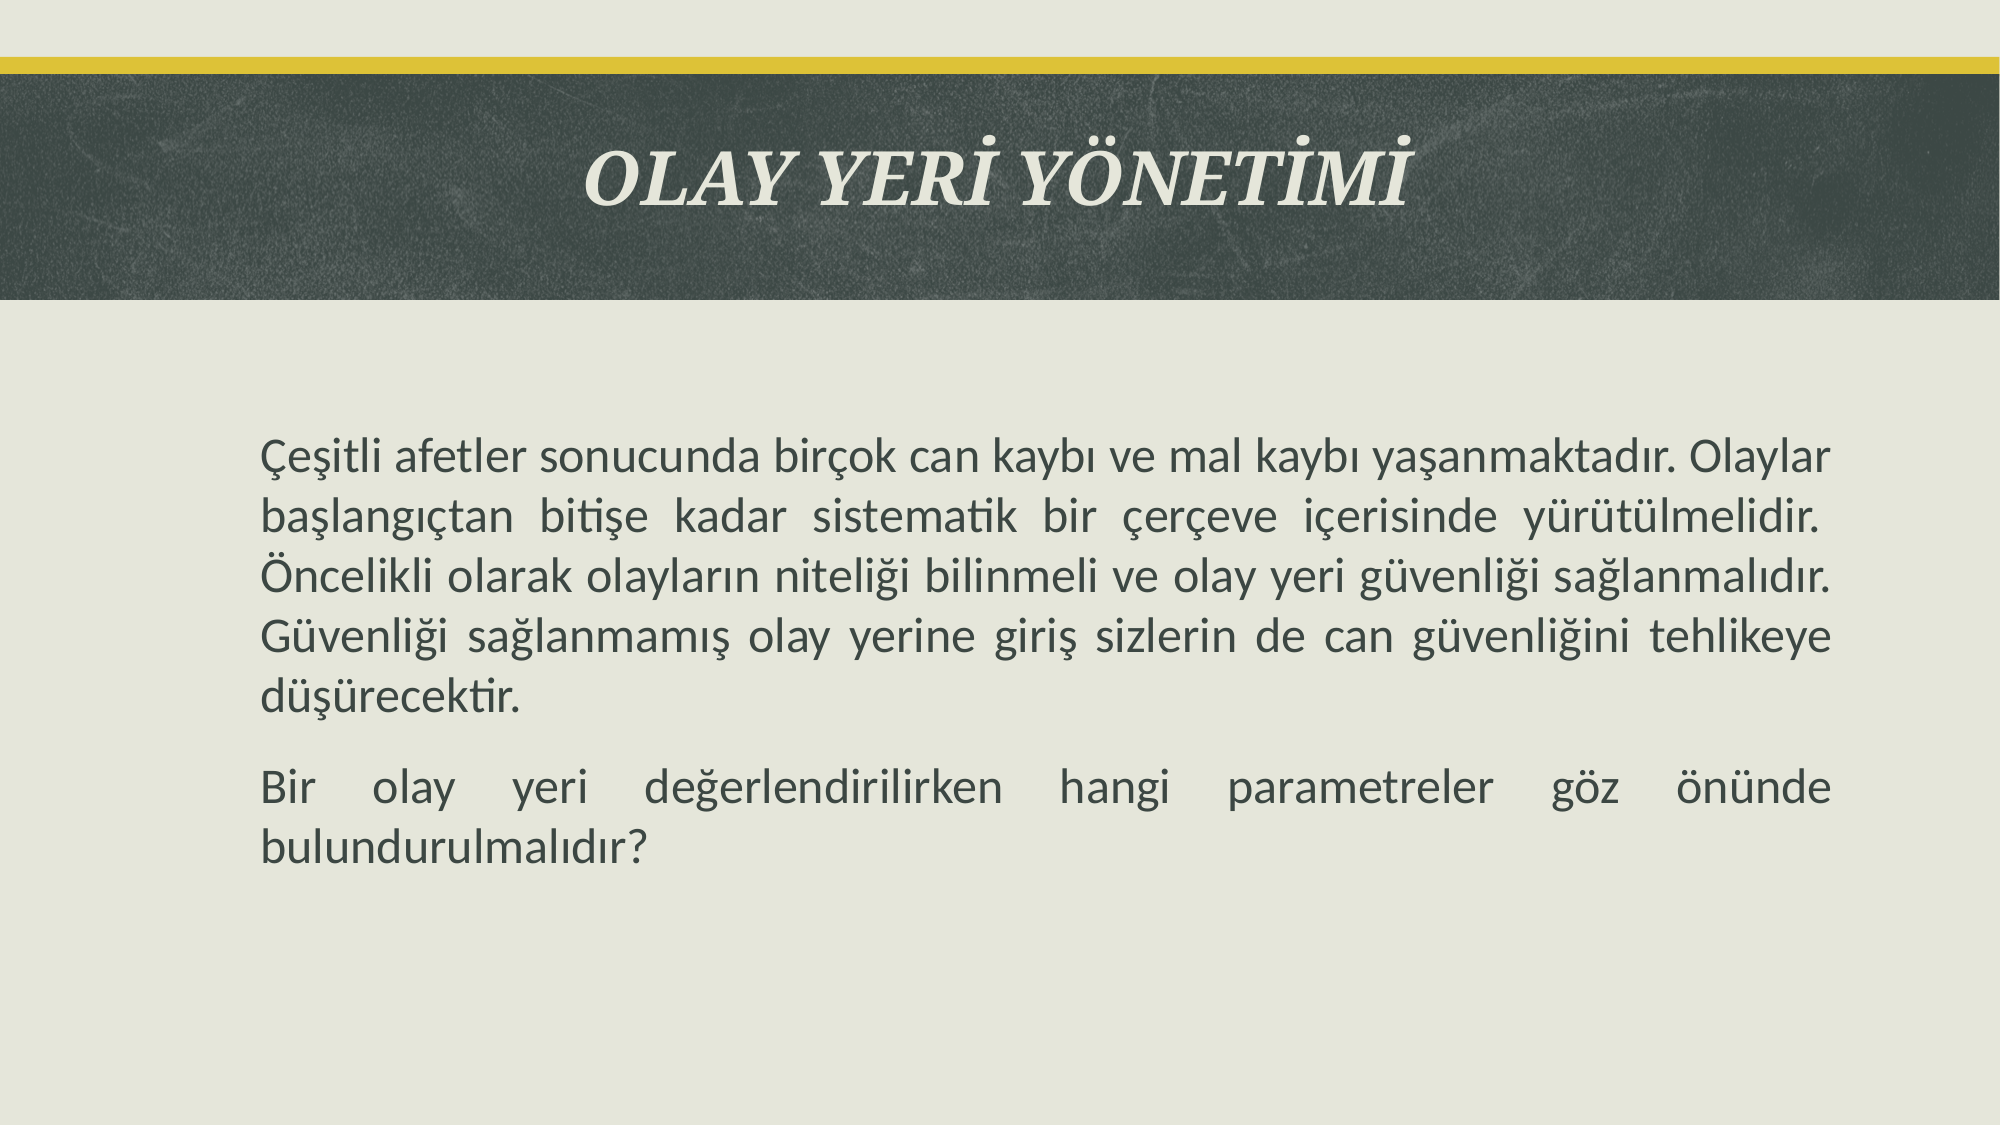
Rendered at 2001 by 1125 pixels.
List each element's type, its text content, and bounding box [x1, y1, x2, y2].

list Çeşitli afetler sonucunda birçok can kaybı ve mal kaybı yaşanmaktadır. Olaylar başlangıçtan bitişe kadar sistematik bir çerçeve içerisinde yürütülmelidir. Öncelikli olarak olayların niteliği bilinmeli ve olay yeri güvenliği sağlanmalıdır. Güvenliği sağlanmamış olay yerine giriş sizlerin de can güvenliğini tehlikeye düşürecektir. Bir olay yeri değerlendirilirken hangi parametreler göz önünde bulundurulmalıdır? [245, 414, 1849, 996]
picture [0, 74, 2000, 300]
title OLAY YERİ YÖNETİMİ [566, 68, 1528, 292]
